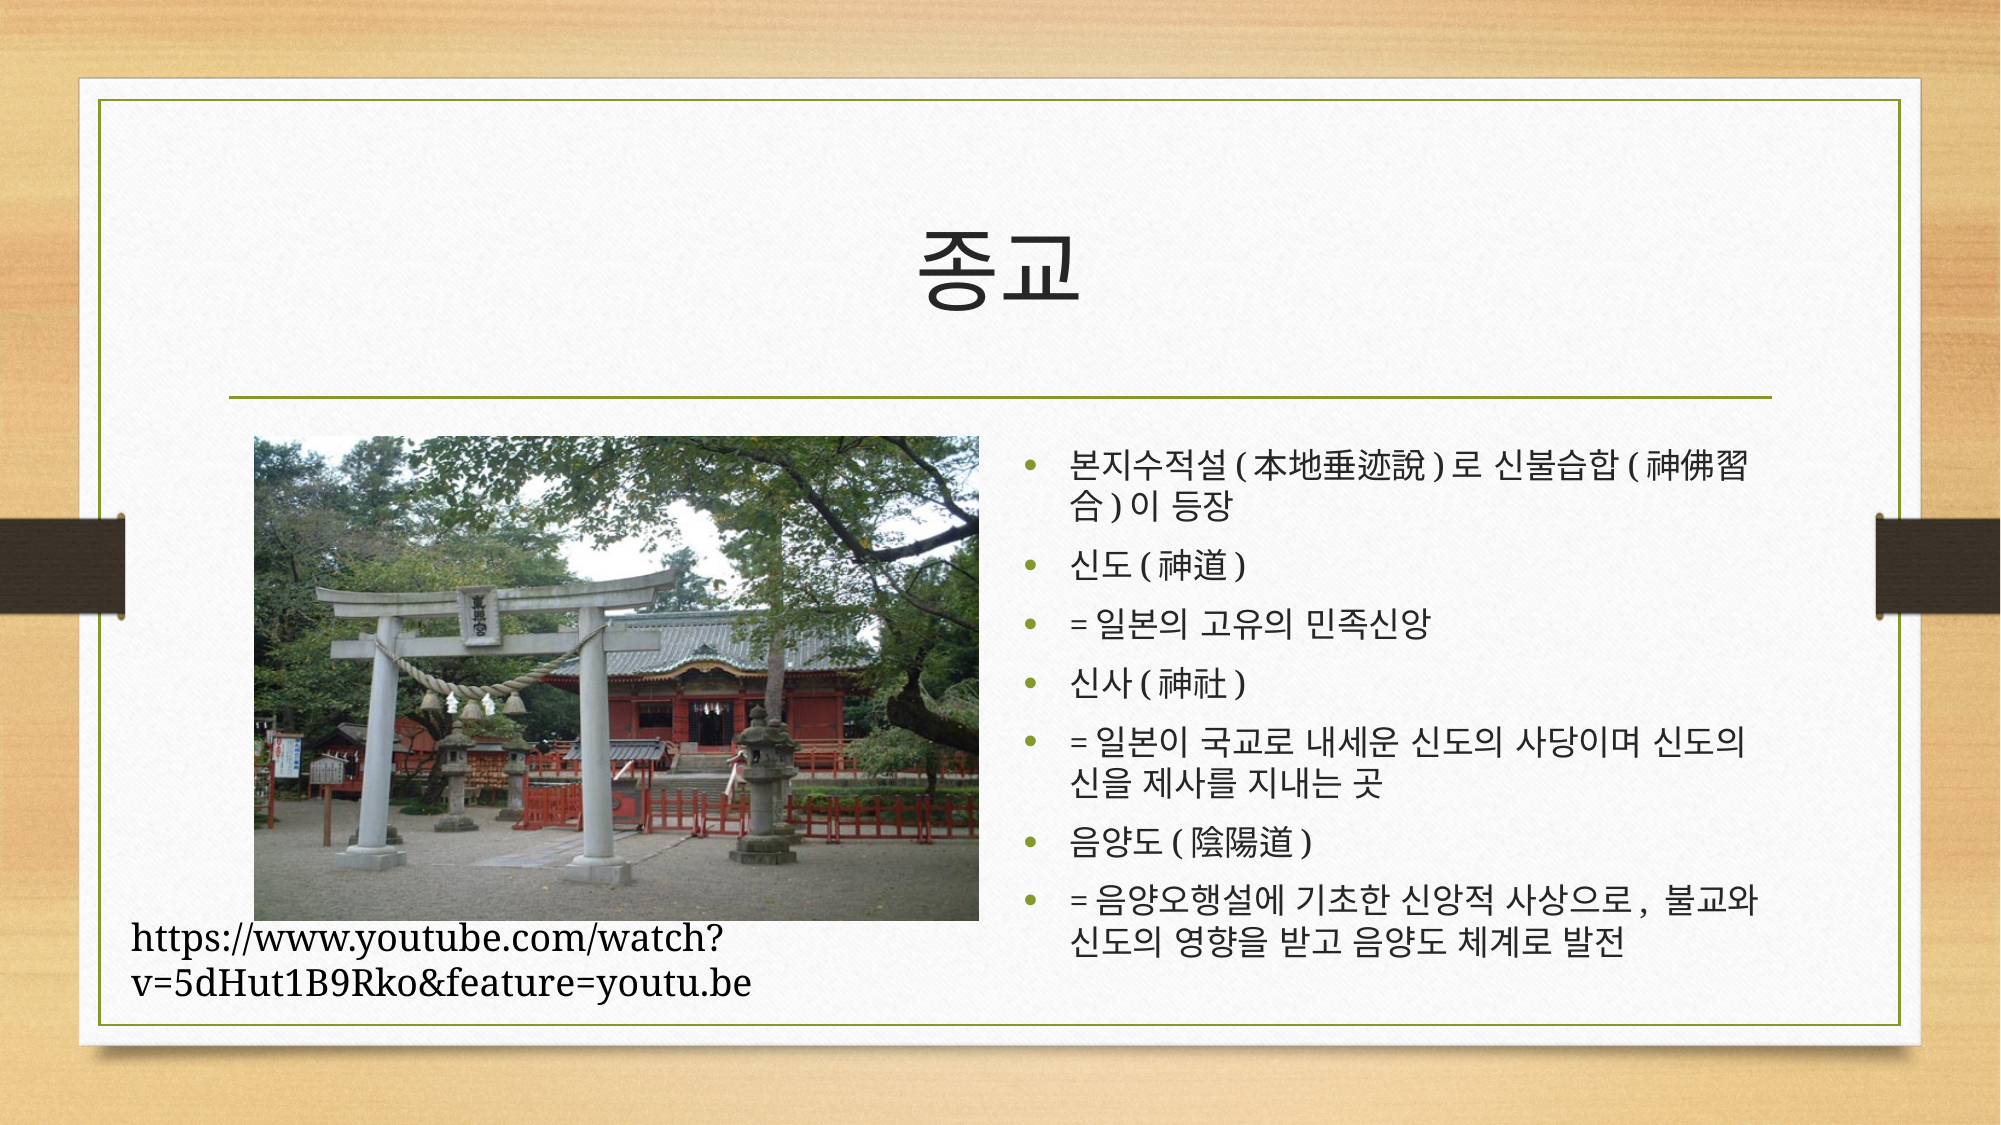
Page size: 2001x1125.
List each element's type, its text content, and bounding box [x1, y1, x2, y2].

picture [0, 0, 2001, 1125]
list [254, 436, 979, 921]
text_box https://www.youtube.com/watch?v=5dHut1B9Rko&feature=youtu.be [116, 906, 979, 1012]
list 본지수적설(本地垂迹說)로 신불습합(神佛習合)이 등장 신도(神道) =일본의 고유의 민족신앙 신사(神社) =일본이 국교로 내세운 신도의 사당이며 신도의 신을 제사를 지내는 곳 음양도(陰陽道) =음양오행설에 기초한 신앙적 사상으로, 불교와 신도의 영향을 받고 음양도 체계로 발전 [1008, 436, 1783, 980]
title 종교 [212, 161, 1788, 375]
